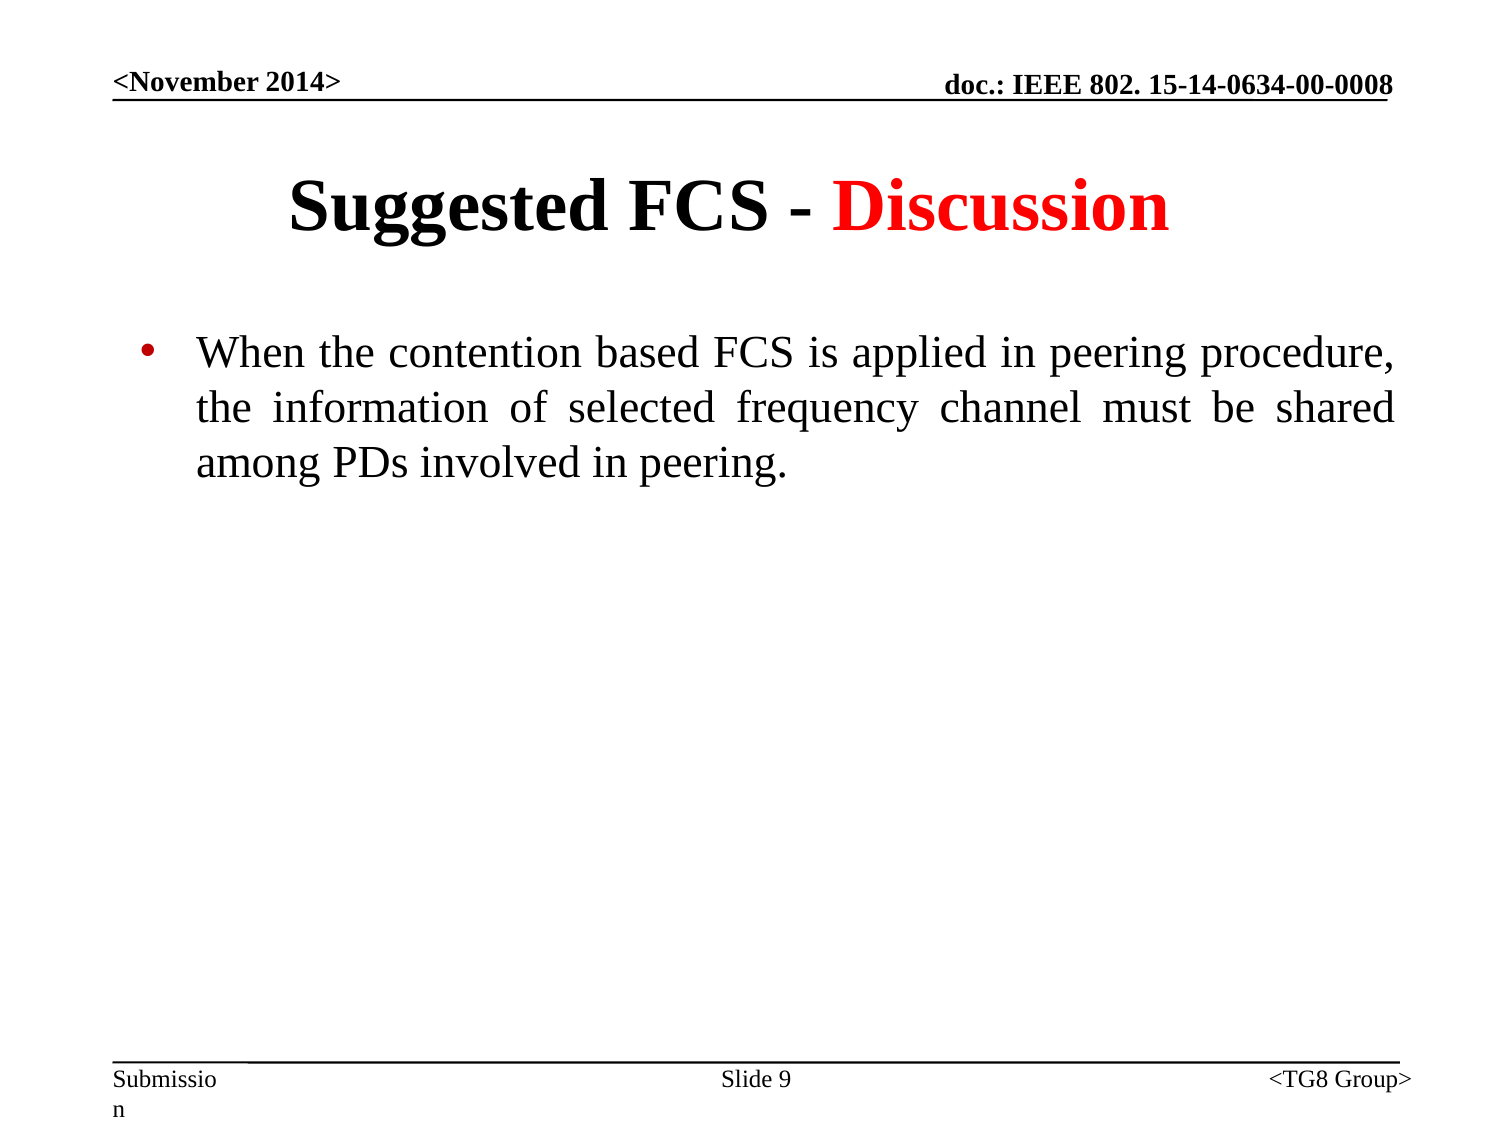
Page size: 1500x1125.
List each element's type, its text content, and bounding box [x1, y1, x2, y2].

title Suggested FCS - Discussion [0, 112, 1459, 288]
footer <TG8 Group> [855, 1061, 1413, 1093]
list When the contention based FCS is applied in peering procedure, the information of selected frequency channel must be shared among PDs involved in peering. [123, 314, 1412, 717]
slide_number Slide 9 [712, 1061, 800, 1093]
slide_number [112, 0, 376, 98]
